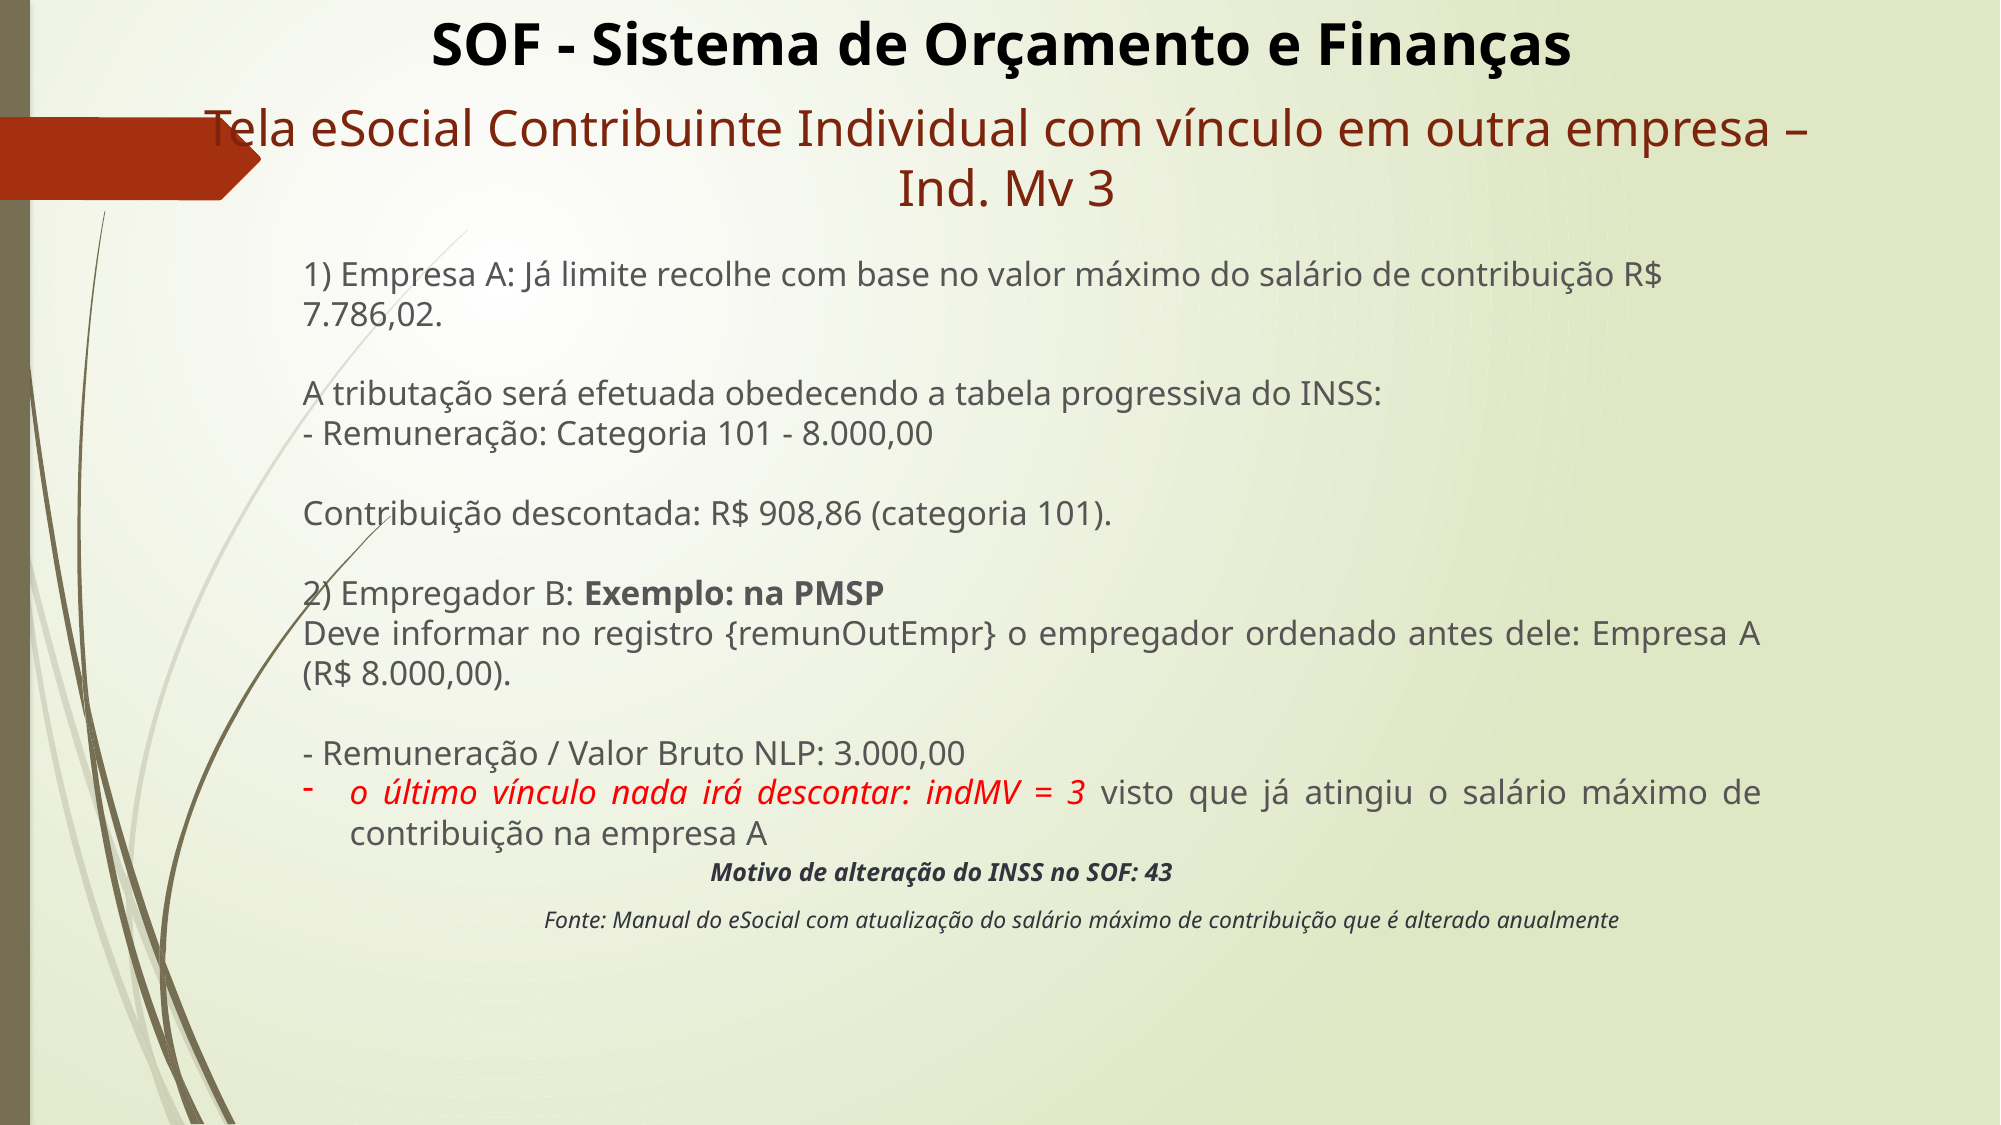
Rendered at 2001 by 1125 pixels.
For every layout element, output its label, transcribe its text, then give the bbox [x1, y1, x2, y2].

text_box SOF - Sistema de Orçamento e Finanças [416, 0, 1588, 85]
text_box Tela eSocial Contribuinte Individual com vínculo em outra empresa – Ind. Mv 3 [180, 88, 1835, 292]
text_box Motivo de alteração do INSS no SOF: 43 [695, 848, 1189, 894]
text_box Fonte: Manual do eSocial com atualização do salário máximo de contribuição que é alterado anualmente [529, 898, 1636, 941]
text_box 1) Empresa A: Já limite recolhe com base no valor máximo do salário de contribuição R$ 7.786,02. A tributação será efetuada obedecendo a tabela progressiva do INSS: - Remuneração: Categoria 101 - 8.000,00 Contribuição descontada: R$ 908,86 (categoria 101). 2) Empregador B: Exemplo: na PMSP Deve informar no registro {remunOutEmpr} o empregador ordenado antes dele: Empresa A (R$ 8.000,00). - Remuneração / Valor Bruto NLP: 3.000,00 o último vínculo nada irá descontar: indMV = 3 visto que já atingiu o salário máximo de contribuição na empresa A [287, 245, 1778, 859]
